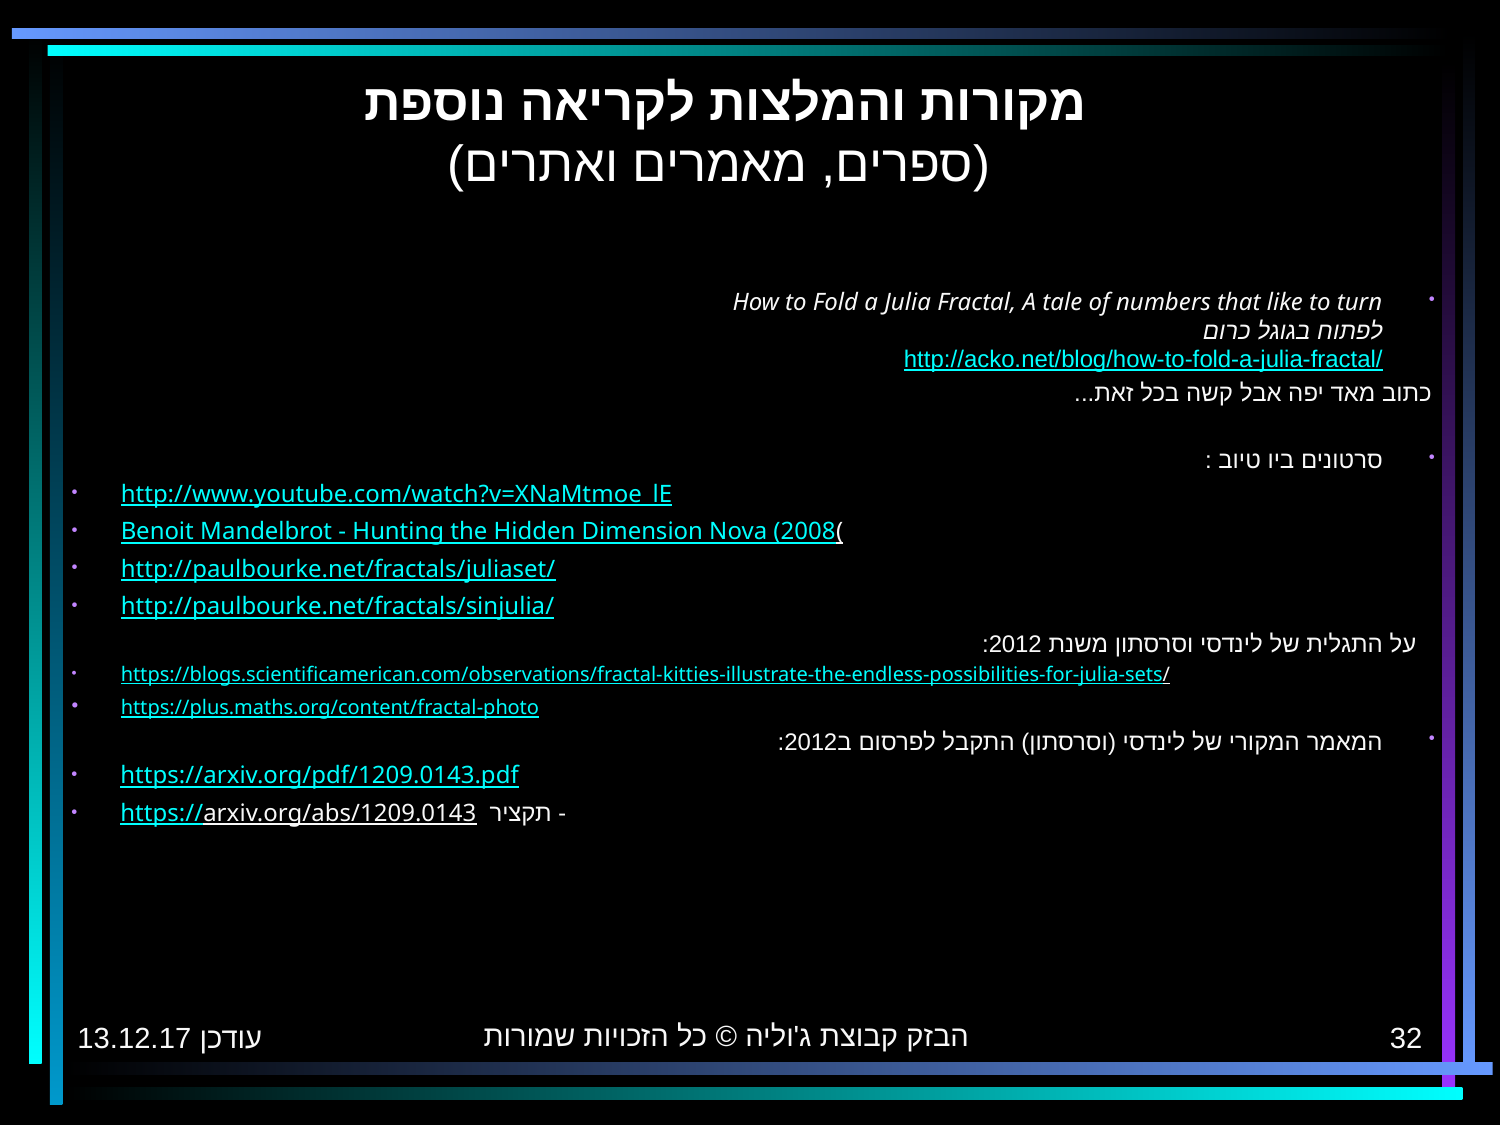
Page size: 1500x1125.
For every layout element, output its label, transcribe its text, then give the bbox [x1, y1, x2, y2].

list How to Fold a Julia Fractal, A tale of numbers that like to turn לפתוח בגוגל כרום http://acko.net/blog/how-to-fold-a-julia-fractal/ כתוב מאד יפה אבל קשה בכל זאת... סרטונים ביו טיוב : http://www.youtube.com/watch?v=XNaMtmoe_lE Benoit Mandelbrot - Hunting the Hidden Dimension Nova (2008( http://paulbourke.net/fractals/juliaset/ http://paulbourke.net/fractals/sinjulia/ על התגלית של לינדסי וסרסתון משנת 2012: https://blogs.scientificamerican.com/observations/fractal-kitties-illustrate-the-endless-possibilities-for-julia-sets/ https://plus.maths.org/content/fractal-photo המאמר המקורי של לינדסי (וסרסתון) התקבל לפרסום ב2012: https://arxiv.org/pdf/1209.0143.pdf https://arxiv.org/abs/1209.0143 תקציר - [41, 278, 1448, 847]
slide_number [62, 986, 376, 1062]
footer הבזק קבוצת ג'וליה © כל הזכויות שמורות [430, 984, 1022, 1060]
slide_number 32 [1124, 986, 1438, 1062]
title מקורות והמלצות לקריאה נוספת (ספרים, מאמרים ואתרים) [62, 62, 1376, 201]
